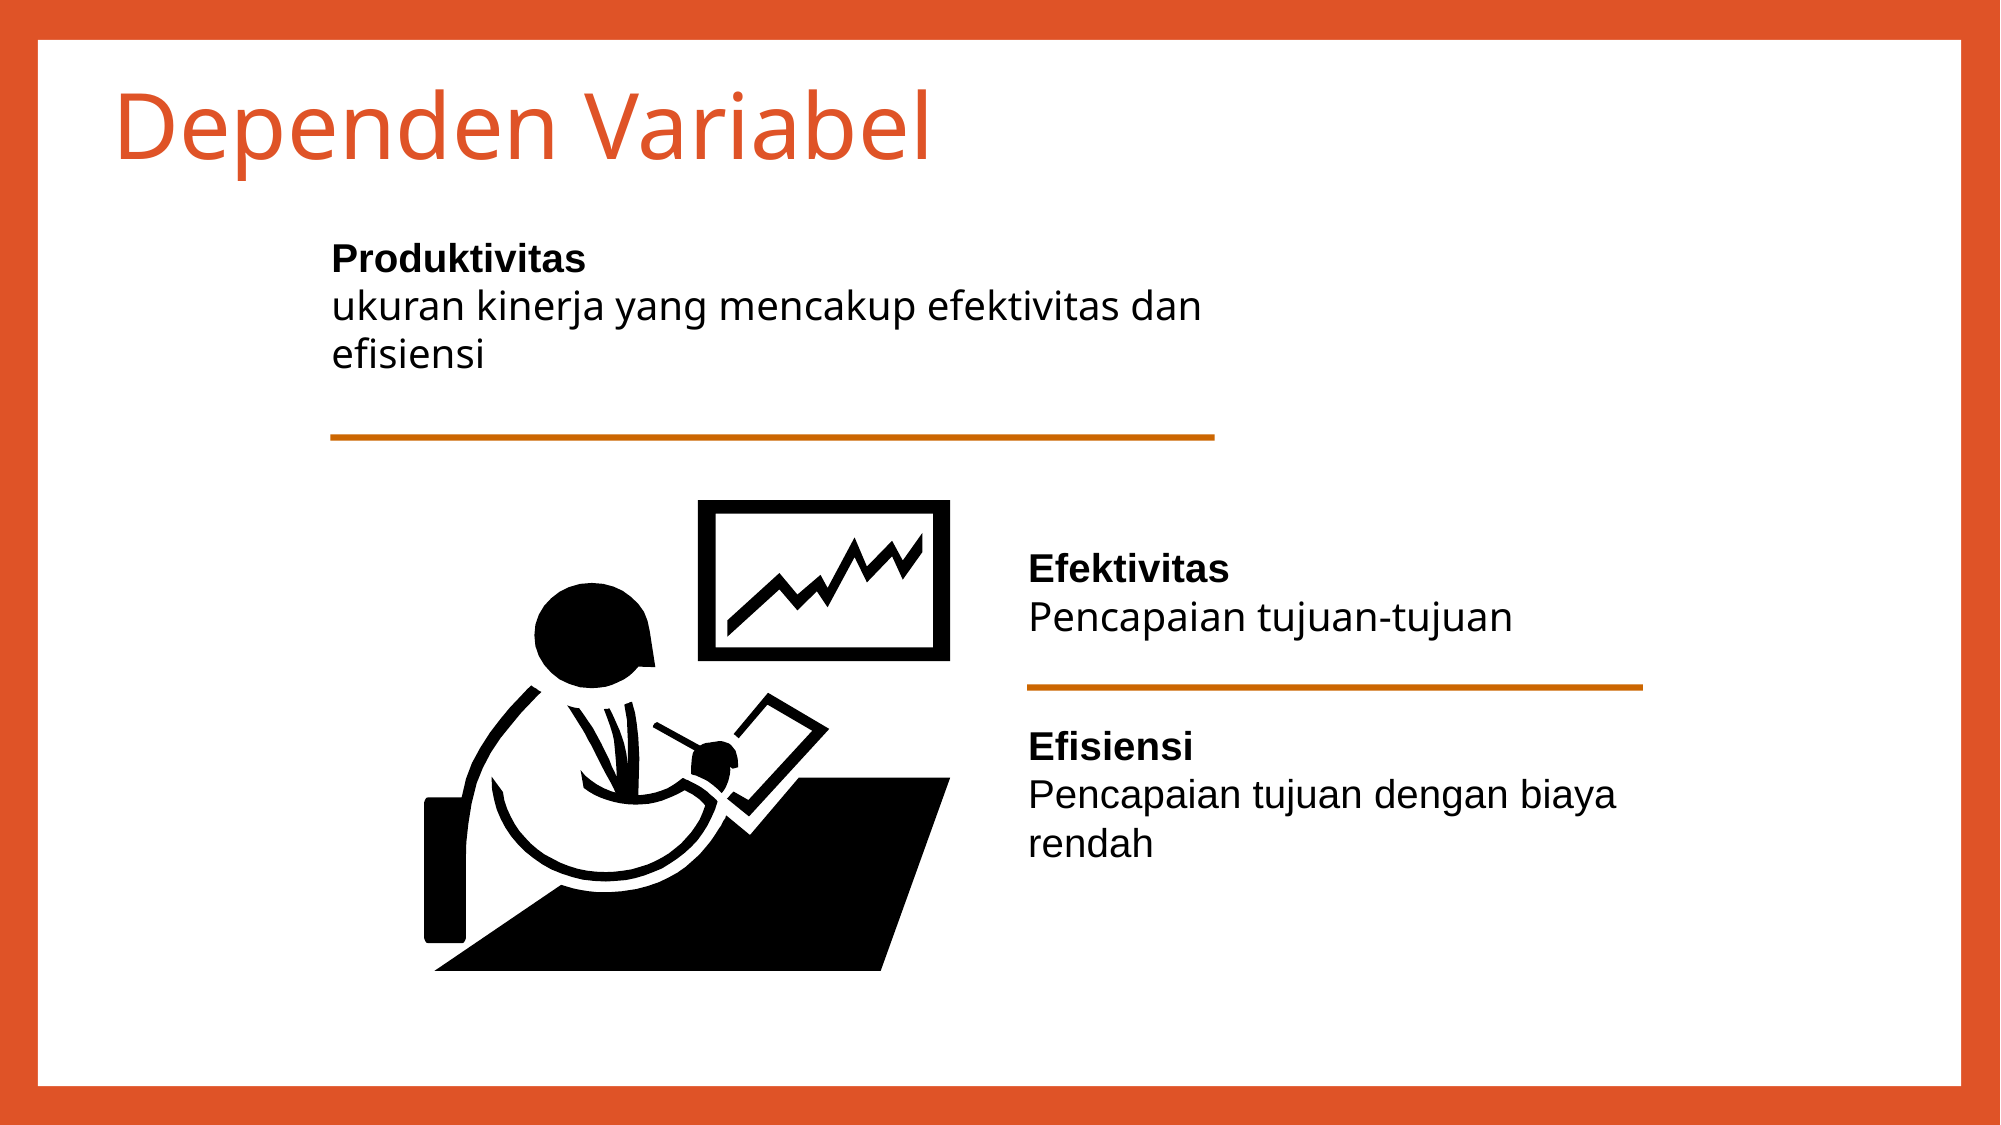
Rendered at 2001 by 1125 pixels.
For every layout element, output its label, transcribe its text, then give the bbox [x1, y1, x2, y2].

text_box Efektivitas Pencapaian tujuan-tujuan [1013, 535, 1697, 647]
title Dependen Variabel [97, 35, 1803, 225]
picture [423, 499, 951, 972]
text_box Efisiensi Pencapaian tujuan dengan biaya rendah [1013, 712, 1643, 873]
text_box Produktivitas ukuran kinerja yang mencakup efektivitas dan efisiensi [316, 225, 1255, 385]
